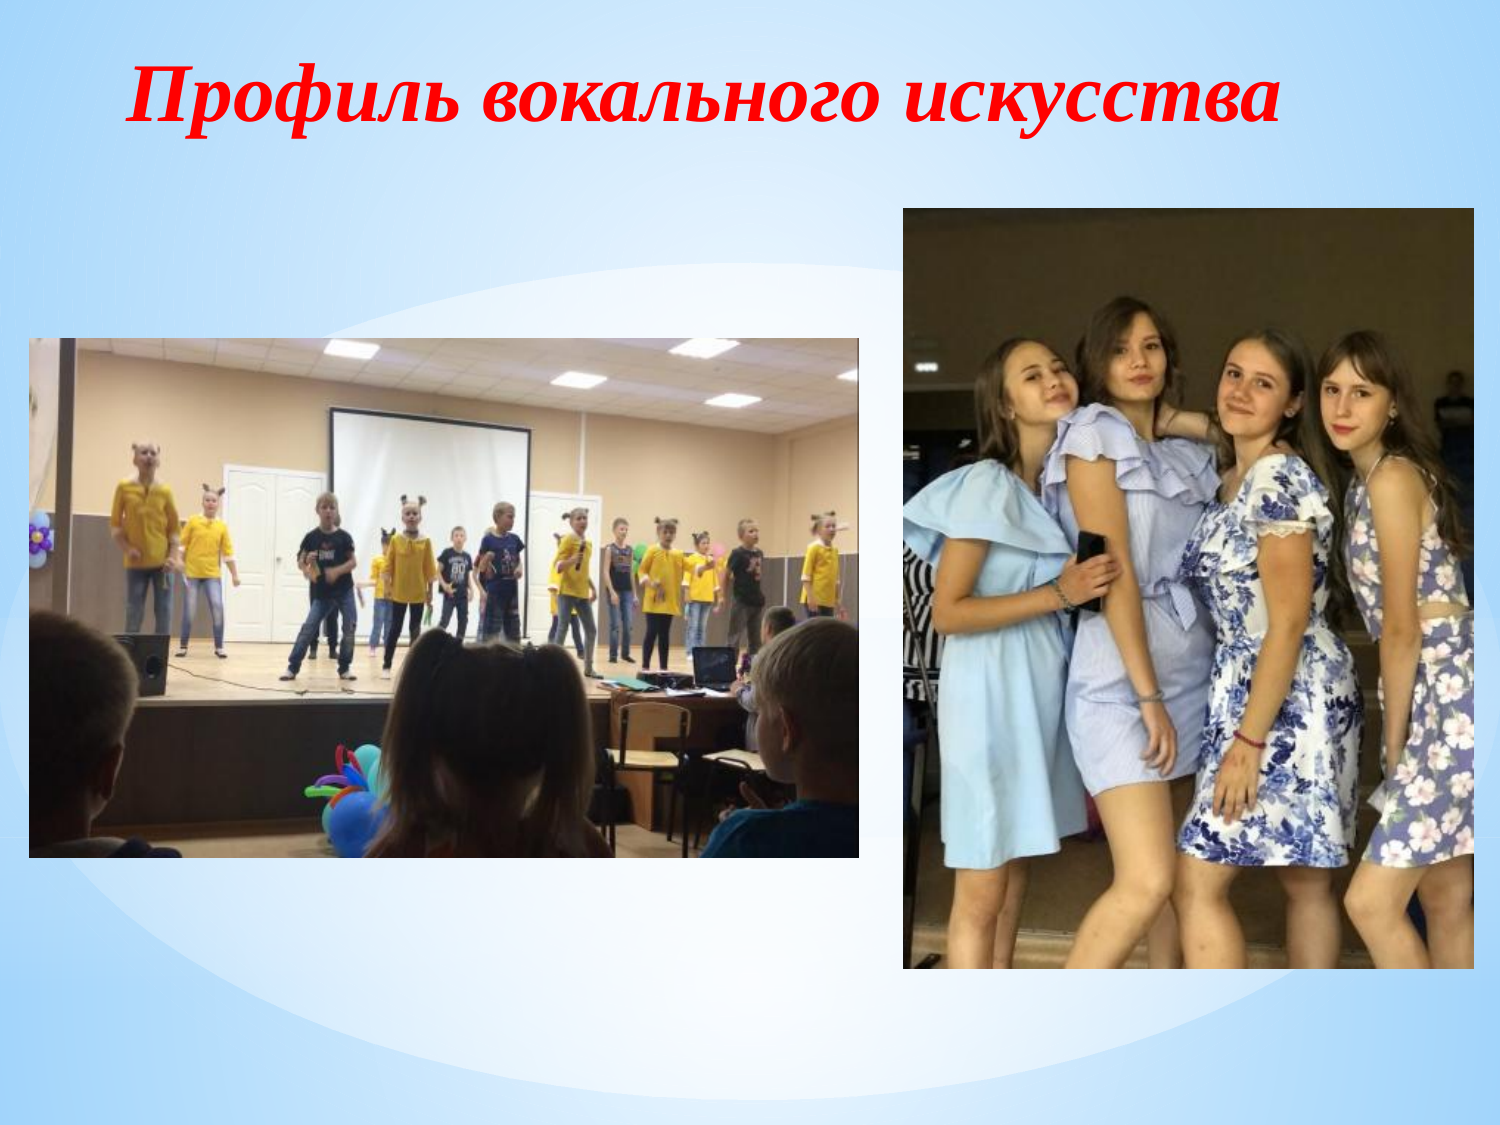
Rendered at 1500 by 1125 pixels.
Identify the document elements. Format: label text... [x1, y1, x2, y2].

picture [29, 337, 859, 859]
picture [903, 207, 1474, 969]
text_box Профиль вокального искусства [112, 30, 1447, 146]
